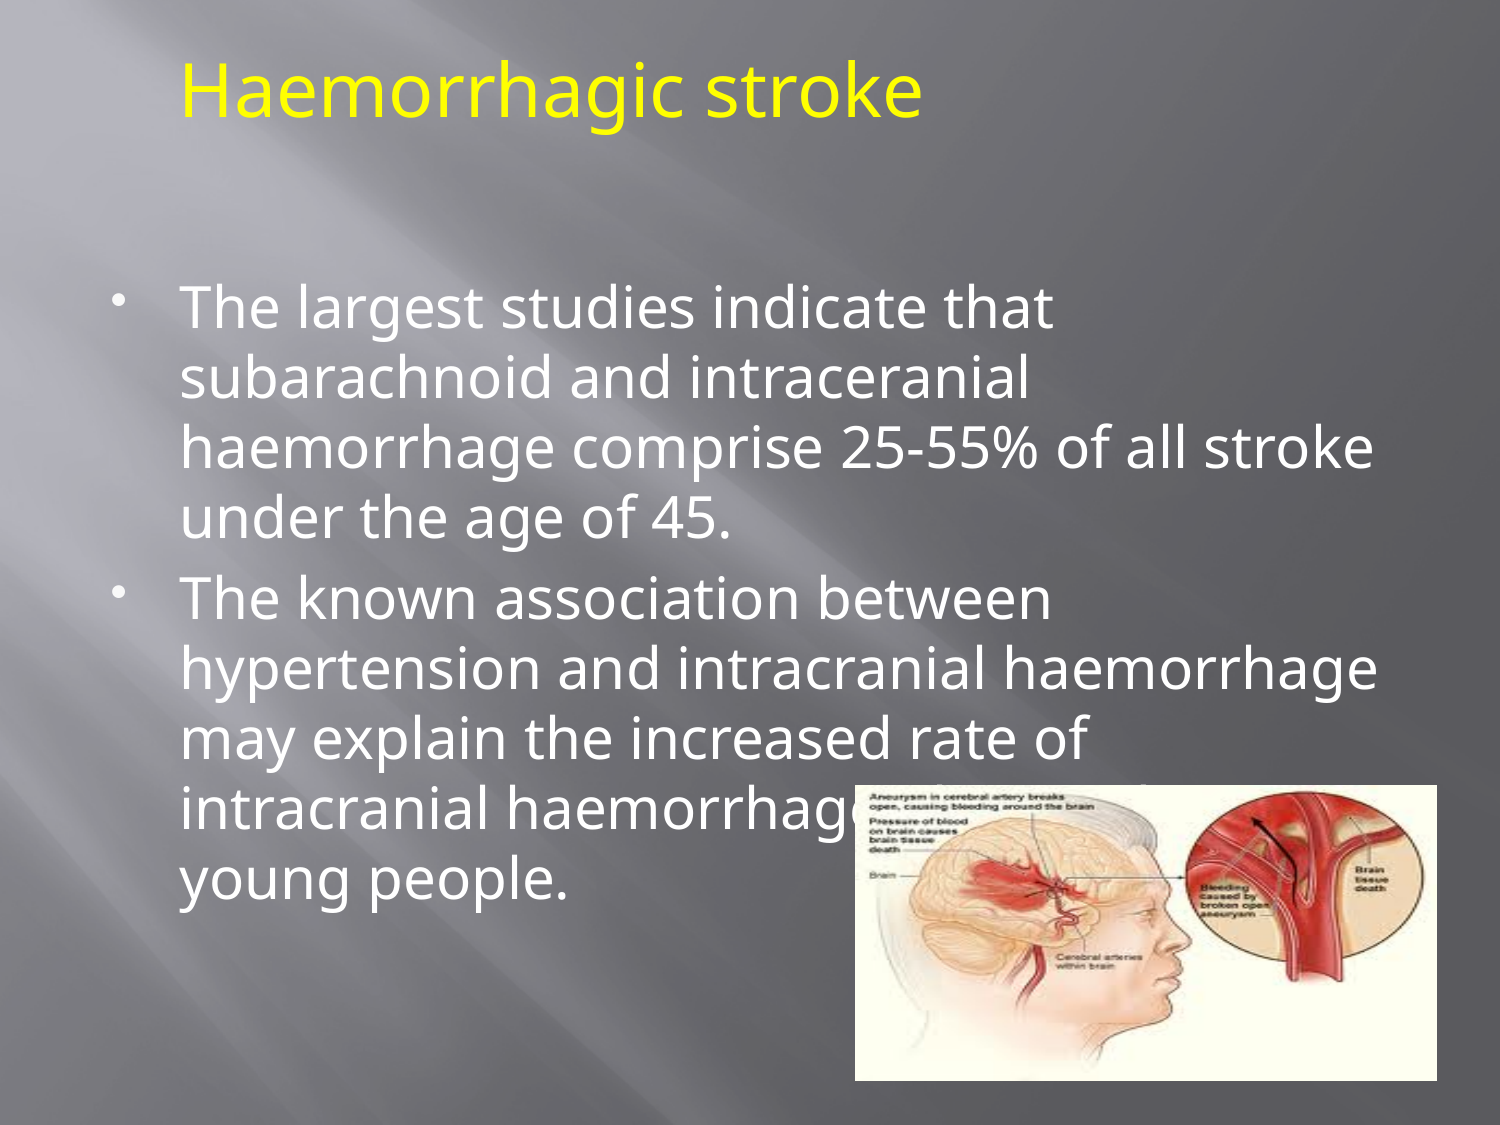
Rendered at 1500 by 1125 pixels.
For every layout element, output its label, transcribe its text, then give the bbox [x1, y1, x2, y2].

picture [855, 784, 1437, 1081]
text_box Haemorrhagic stroke [164, 35, 1360, 140]
list The largest studies indicate that subarachnoid and intraceranial haemorrhage comprise 25-55% of all stroke under the age of 45. The known association between hypertension and intracranial haemorrhage may explain the increased rate of intracranial haemorrhage observed among young people. [75, 262, 1425, 1035]
